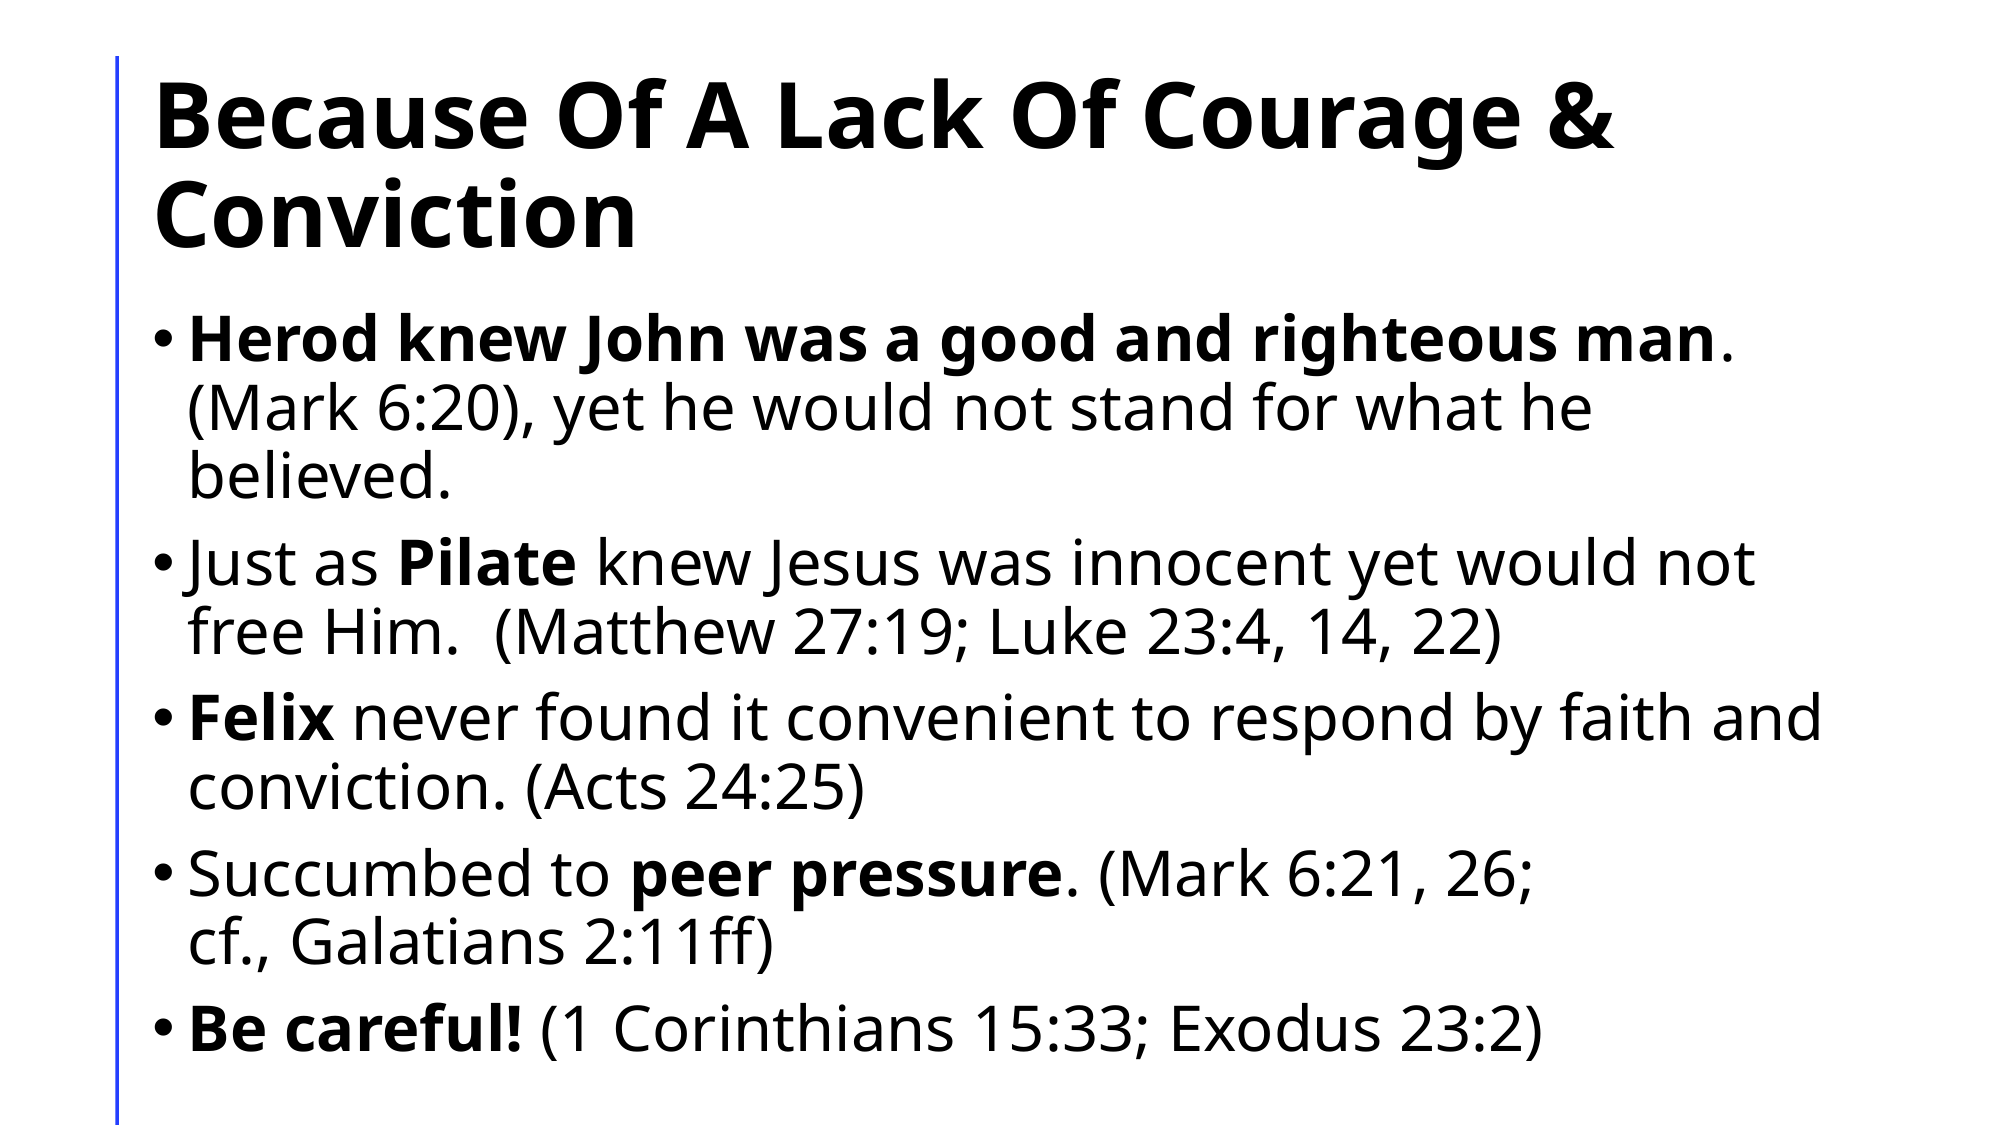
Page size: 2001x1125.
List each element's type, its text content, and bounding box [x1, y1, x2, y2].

title Because Of A Lack Of Courage & Conviction [137, 59, 1863, 278]
list Herod knew John was a good and righteous man. (Mark 6:20), yet he would not stand for what he believed. Just as Pilate knew Jesus was innocent yet would not free Him. (Matthew 27:19; Luke 23:4, 14, 22) Felix never found it convenient to respond by faith and conviction. (Acts 24:25) Succumbed to peer pressure. (Mark 6:21, 26; cf., Galatians 2:11ff) Be careful! (1 Corinthians 15:33; Exodus 23:2) [137, 299, 1863, 1089]
